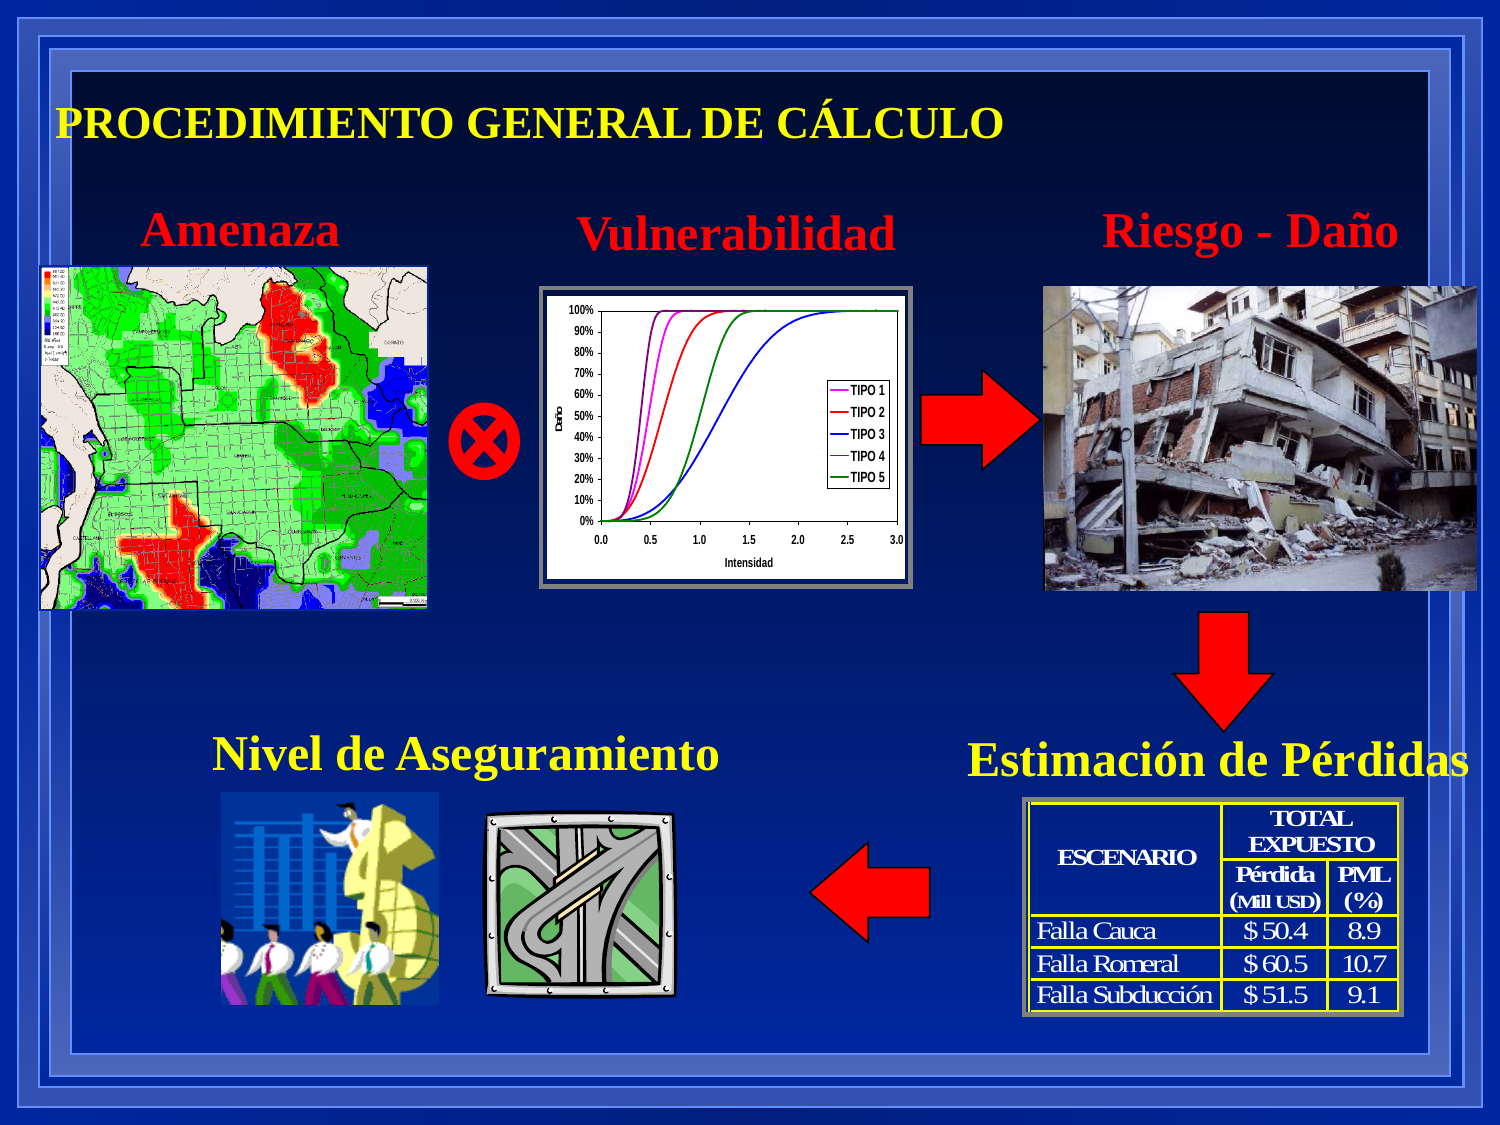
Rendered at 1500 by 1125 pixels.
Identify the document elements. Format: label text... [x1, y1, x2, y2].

text_box [454, 408, 514, 474]
picture [40, 266, 428, 610]
picture [1042, 286, 1477, 592]
text_box [920, 369, 1037, 470]
picture [542, 290, 909, 585]
picture [1026, 801, 1400, 1013]
text_box [1173, 612, 1274, 732]
text_box [809, 842, 930, 943]
text_box PROCEDIMIENTO GENERAL DE CÁLCULO [40, 85, 1021, 156]
picture [221, 792, 439, 1006]
text_box Riesgo - Daño [1102, 189, 1401, 265]
text_box Vulnerabilidad [575, 192, 897, 268]
text_box Nivel de Aseguramiento [197, 724, 736, 788]
text_box Amenaza [140, 189, 341, 264]
text_box Estimación de Pérdidas [952, 730, 1486, 794]
picture [480, 808, 680, 1001]
